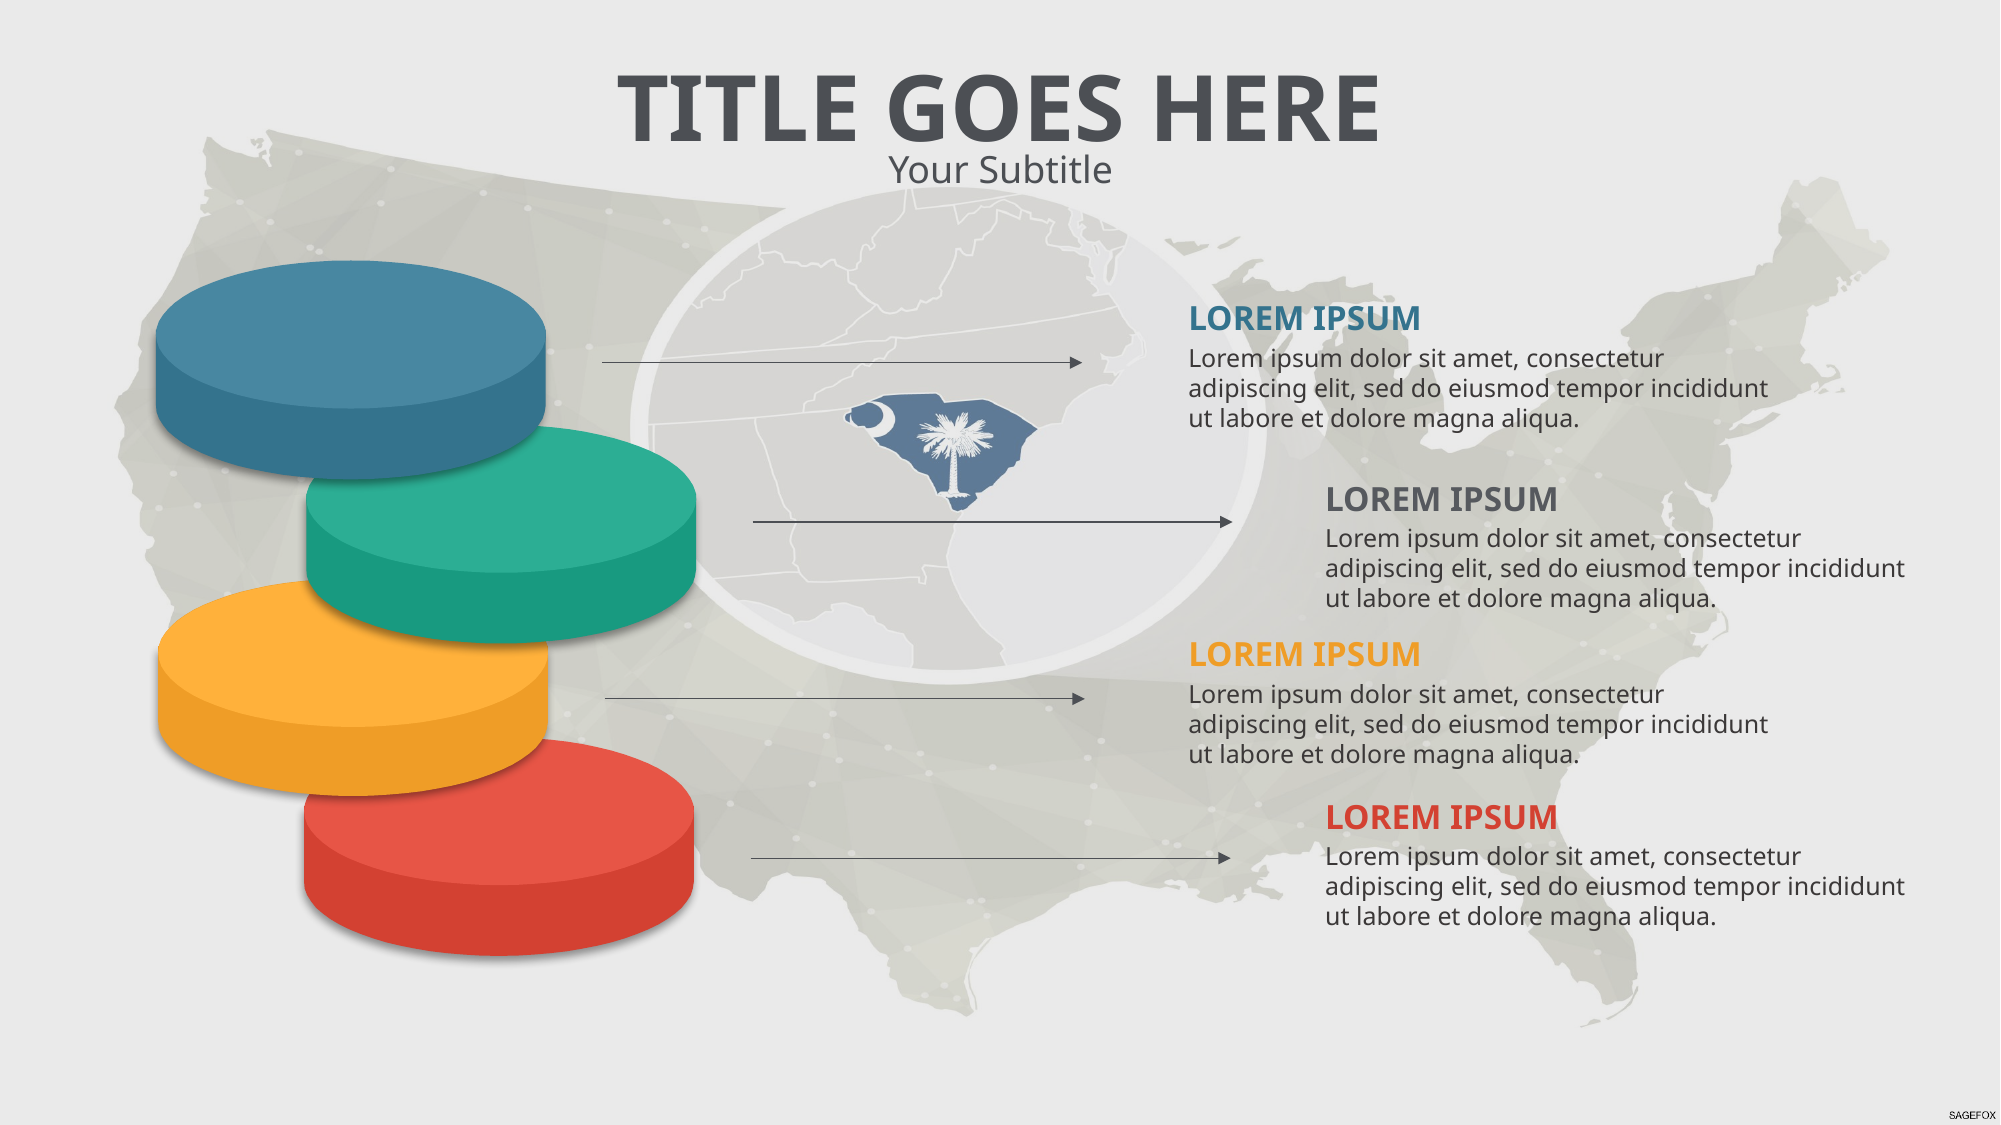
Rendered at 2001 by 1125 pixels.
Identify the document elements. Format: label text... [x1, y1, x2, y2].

text_box LOREM IPSUM Lorem ipsum dolor sit amet, consectetur adipiscing elit, sed do eiusmod tempor incididunt ut labore et dolore magna aliqua. [1310, 470, 1922, 620]
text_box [306, 424, 697, 644]
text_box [304, 736, 694, 956]
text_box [158, 578, 548, 796]
text_box LOREM IPSUM Lorem ipsum dolor sit amet, consectetur adipiscing elit, sed do eiusmod tempor incididunt ut labore et dolore magna aliqua. [1173, 289, 1785, 440]
text_box LOREM IPSUM Lorem ipsum dolor sit amet, consectetur adipiscing elit, sed do eiusmod tempor incididunt ut labore et dolore magna aliqua. [1173, 625, 1785, 776]
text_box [548, 42, 1452, 199]
picture [1925, 0, 2001, 1125]
text_box LOREM IPSUM Lorem ipsum dolor sit amet, consectetur adipiscing elit, sed do eiusmod tempor incididunt ut labore et dolore magna aliqua. [1310, 788, 1922, 938]
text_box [155, 260, 546, 480]
